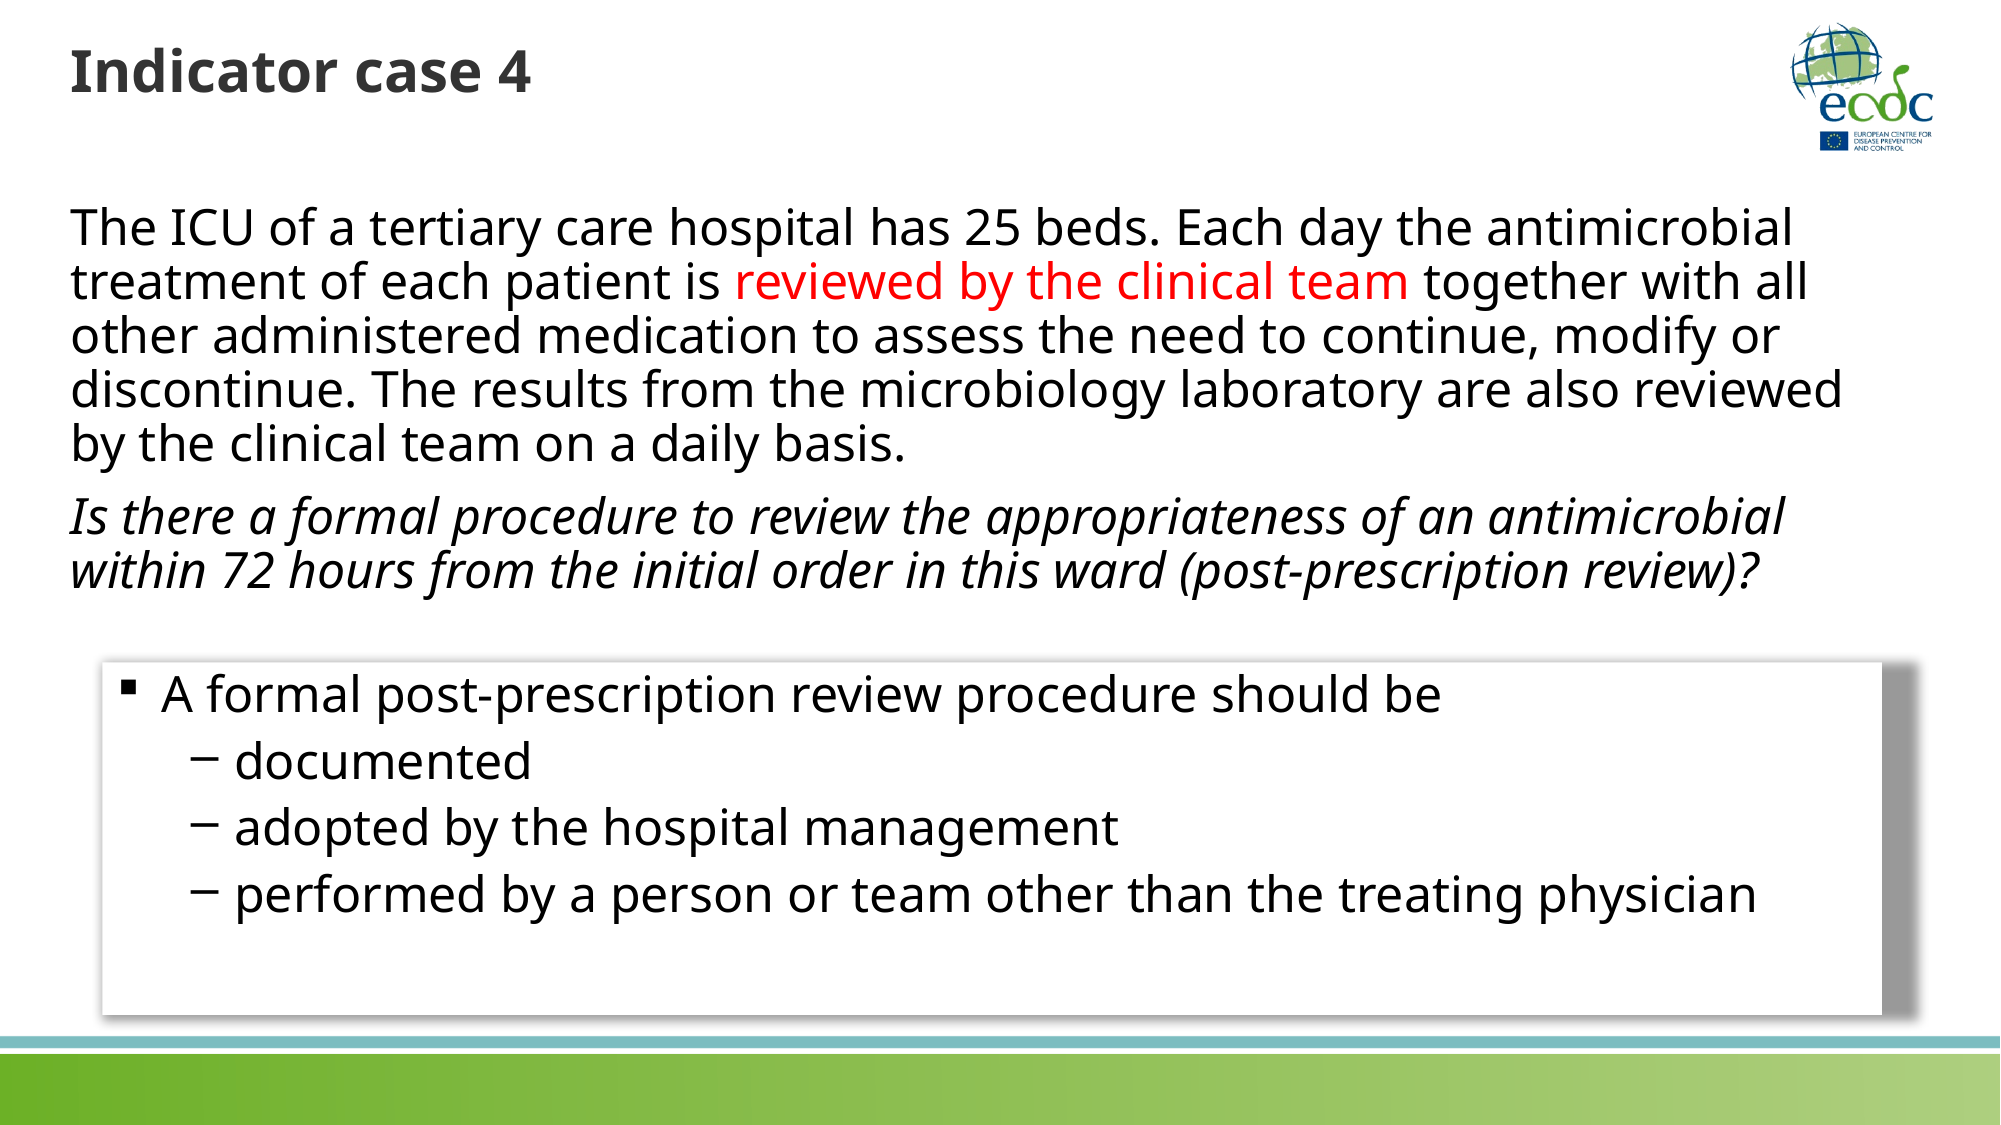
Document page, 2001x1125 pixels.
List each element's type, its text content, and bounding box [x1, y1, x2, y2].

title Indicator case 4 [70, 41, 1872, 178]
picture [0, 0, 2000, 1125]
text_box A formal post-prescription review procedure should be documented adopted by the hospital management performed by a person or team other than the treating physician [102, 662, 1882, 1015]
list The ICU of a tertiary care hospital has 25 beds. Each day the antimicrobial treatment of each patient is reviewed by the clinical team together with all other administered medication to assess the need to continue, modify or discontinue. The results from the microbiology laboratory are also reviewed by the clinical team on a daily basis. Is there a formal procedure to review the appropriateness of an antimicrobial within 72 hours from the initial order in this ward (post-prescription review)? [70, 202, 1914, 1025]
